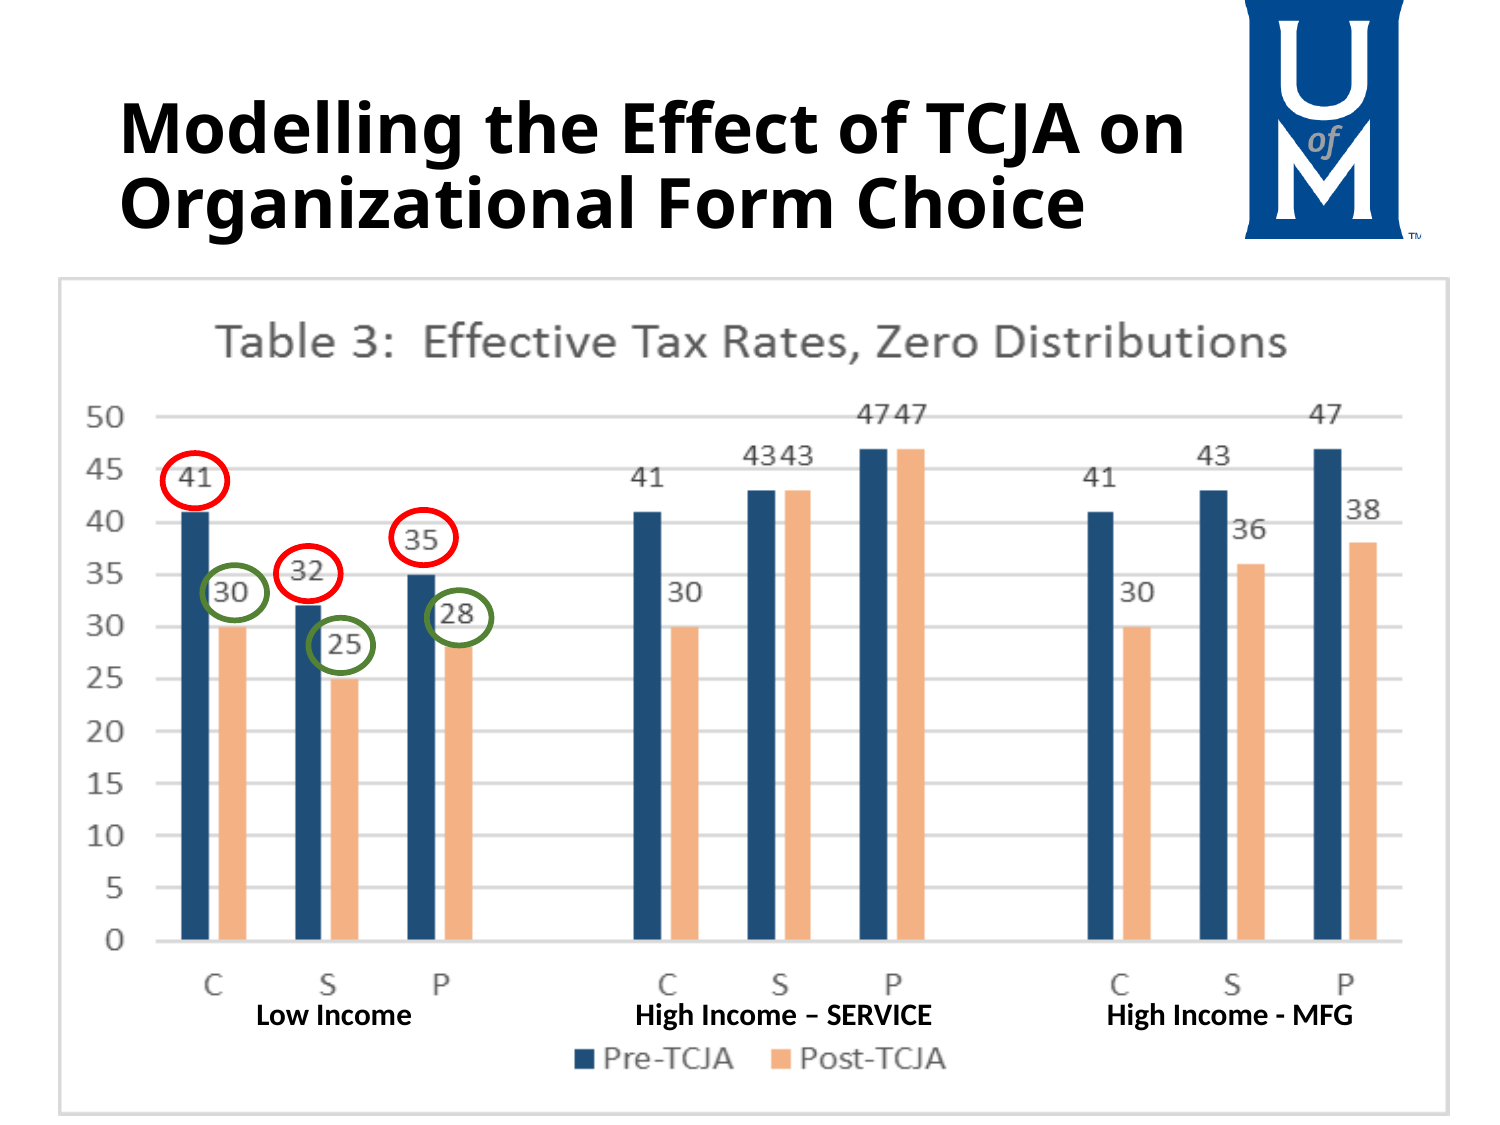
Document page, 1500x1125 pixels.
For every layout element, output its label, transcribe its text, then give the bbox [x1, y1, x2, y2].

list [58, 277, 1450, 1116]
title Modelling the Effect of TCJA on Organizational Form Choice [103, 59, 1214, 277]
